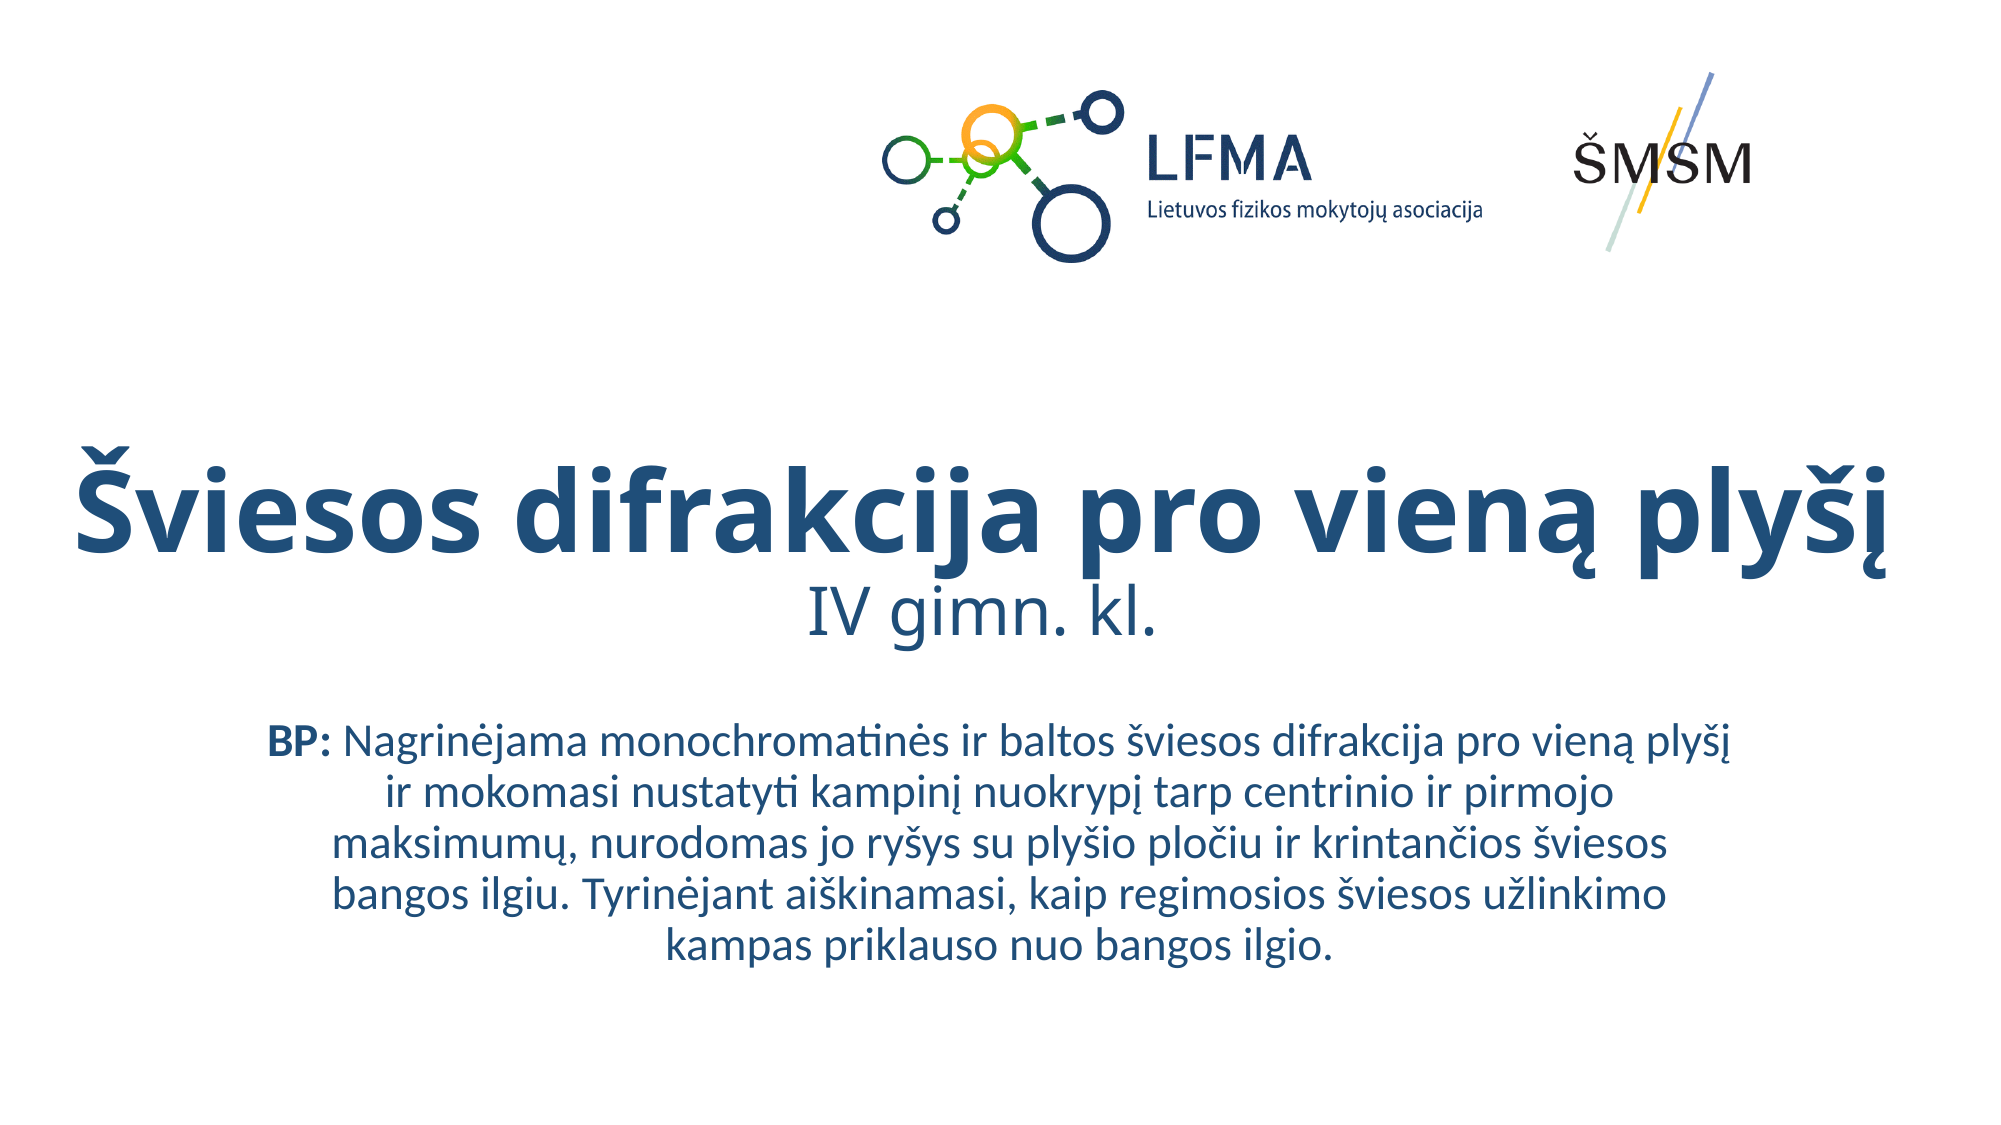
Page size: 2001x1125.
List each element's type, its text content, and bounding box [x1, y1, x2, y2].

picture [882, 90, 1482, 263]
picture [1484, 41, 1838, 291]
subtitle BP: Nagrinėjama monochromatinės ir baltos šviesos difrakcija pro vieną plyšį ir mokomasi nustatyti kampinį nuokrypį tarp centrinio ir pirmojo maksimumų, nurodomas jo ryšys su plyšio pločiu ir krintančios šviesos bangos ilgiu. Tyrinėjant aiškinamasi, kaip regimosios šviesos užlinkimo kampas priklauso nuo bangos ilgio. [249, 708, 1750, 980]
title Šviesos difrakcija pro vieną plyšį IV gimn. kl. [53, 367, 1913, 658]
